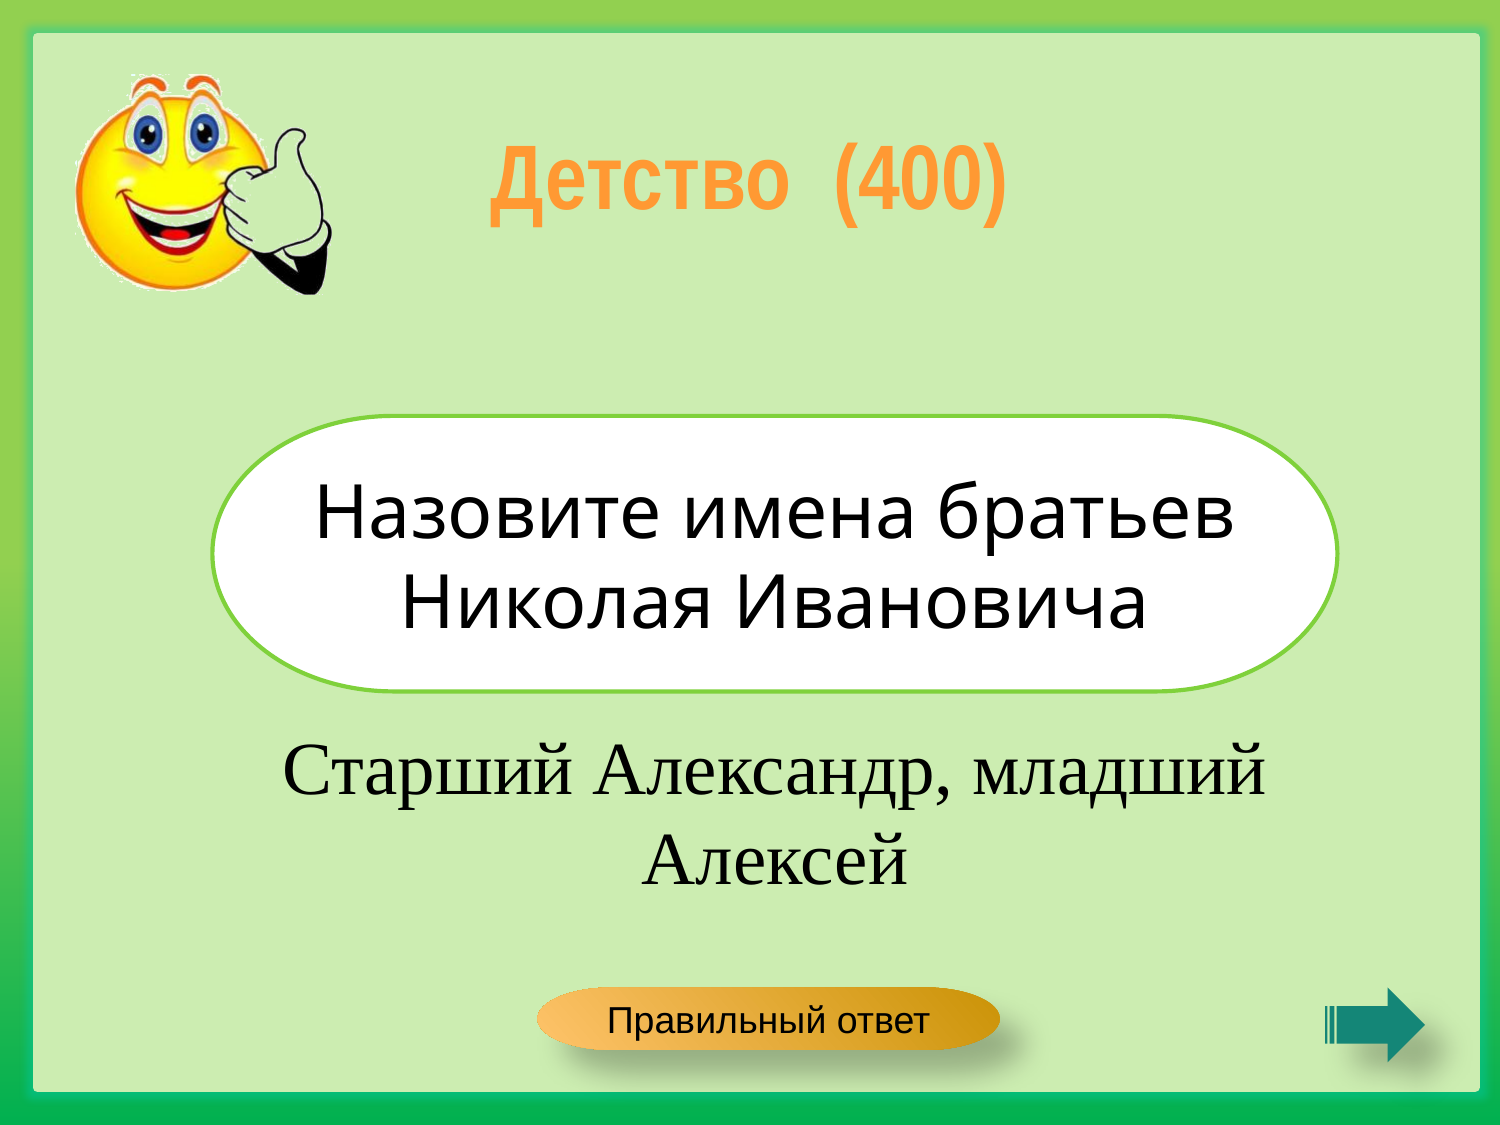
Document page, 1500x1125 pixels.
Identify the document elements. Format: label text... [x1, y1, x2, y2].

text_box [1336, 987, 1426, 1063]
text_box [1329, 1006, 1335, 1044]
text_box Правильный ответ [537, 987, 1000, 1050]
text_box Назовите имена братьев Николая Ивановича [210, 413, 1340, 694]
text_box Старший Александр, младший Алексей [262, 712, 1288, 908]
picture [74, 74, 332, 295]
text_box Детство (400) [374, 120, 1125, 225]
